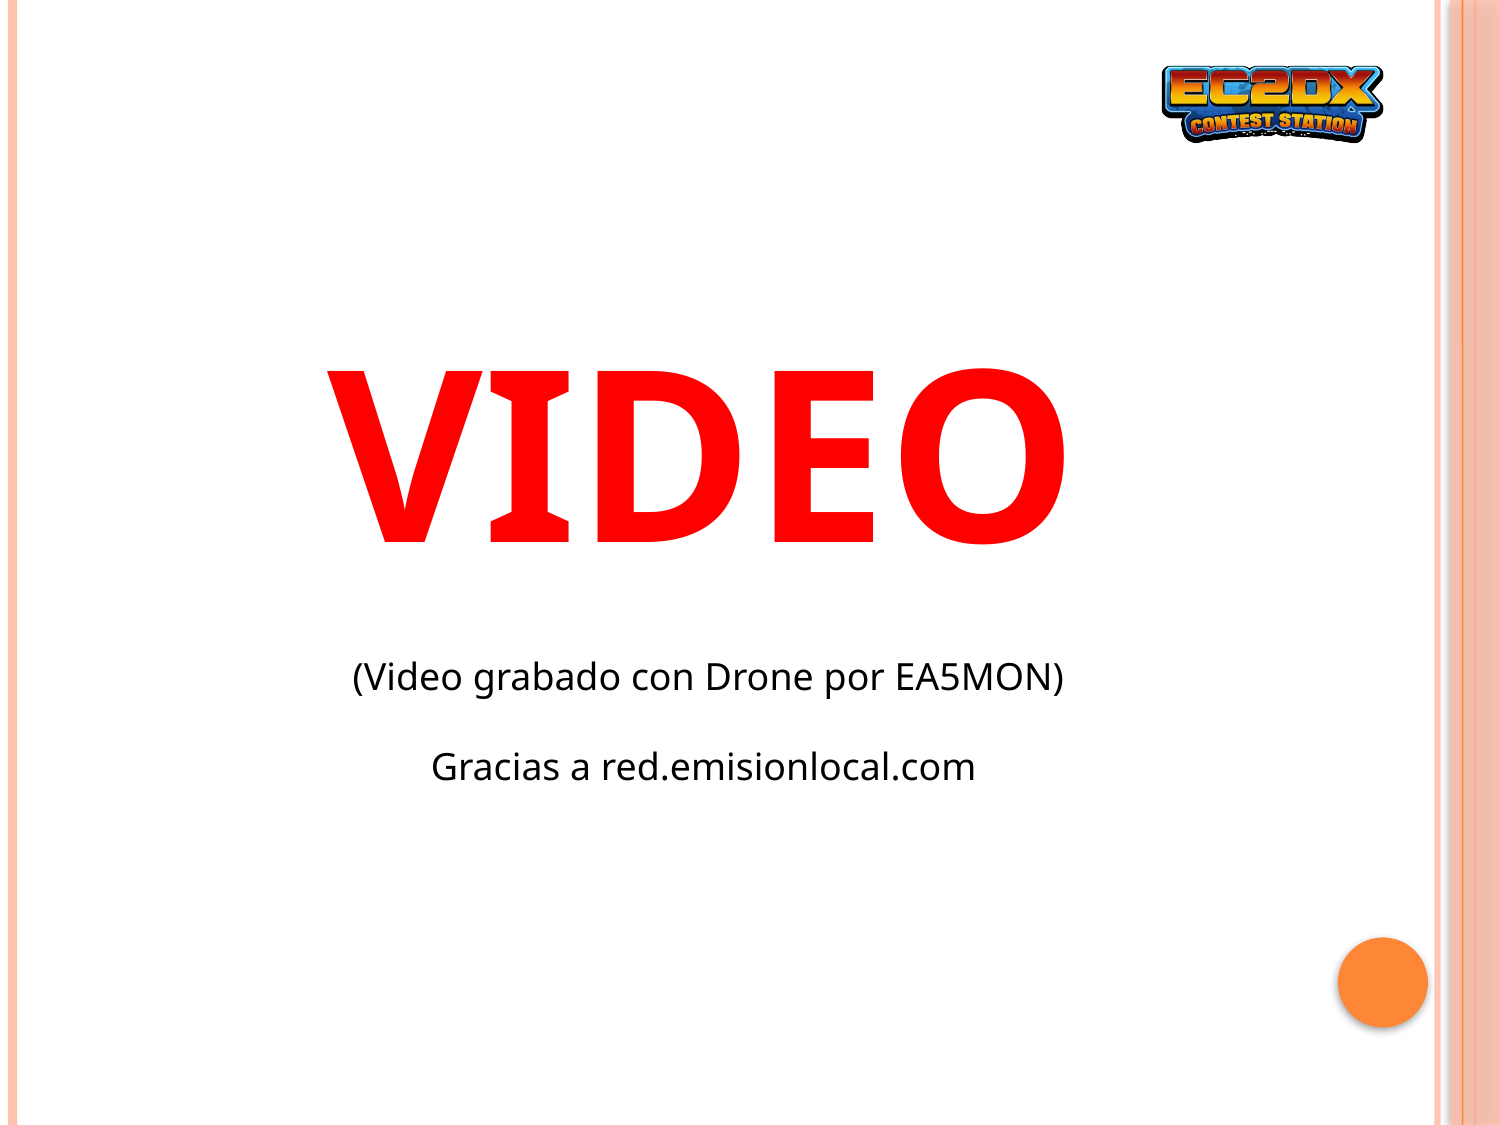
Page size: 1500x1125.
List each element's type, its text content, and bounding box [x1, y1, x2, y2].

picture [1151, 54, 1395, 156]
text_box [106, 208, 1335, 388]
title Video [312, 388, 1105, 598]
text_box (Video grabado con Drone por EA5MON) Gracias a red.emisionlocal.com [230, 645, 1187, 795]
